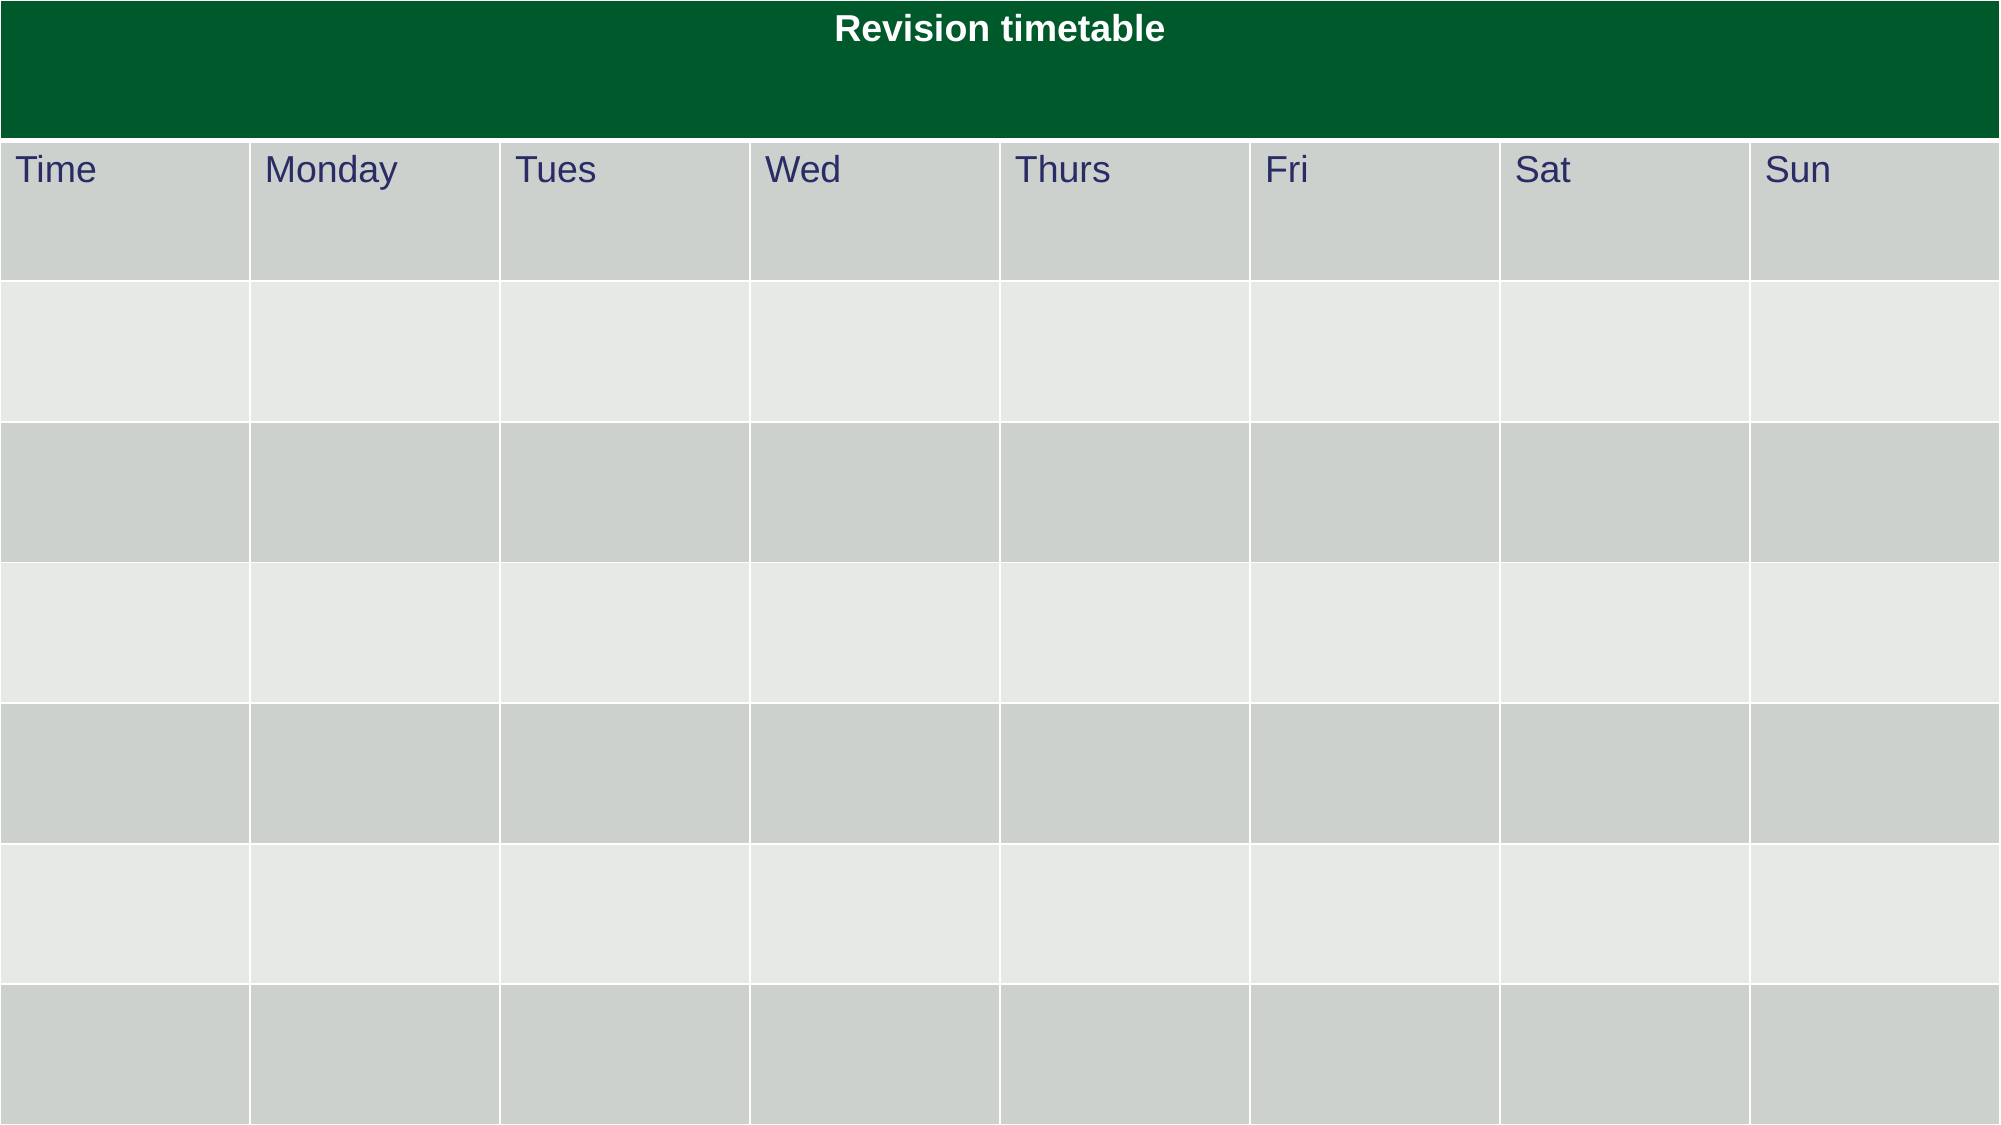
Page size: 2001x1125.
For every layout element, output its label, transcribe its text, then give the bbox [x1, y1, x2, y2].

table_cell [1, 704, 249, 843]
table_cell [1251, 282, 1499, 421]
table_cell [1501, 563, 1749, 702]
table_cell [1751, 704, 1999, 843]
table_cell [1501, 282, 1749, 421]
table_cell [1751, 845, 1999, 983]
table_cell [1751, 282, 1999, 421]
table_cell [1001, 985, 1249, 1124]
table_cell [251, 282, 499, 421]
table_cell Tues [501, 143, 749, 280]
table_cell [501, 282, 749, 421]
table_cell Thurs [1001, 143, 1249, 280]
table_cell [1001, 423, 1249, 562]
table_cell [1, 423, 249, 562]
table_cell [1001, 704, 1249, 843]
table_cell [751, 563, 999, 702]
table_cell [1251, 704, 1499, 843]
table_cell [251, 845, 499, 983]
table_cell [751, 704, 999, 843]
table_cell [751, 845, 999, 983]
table_cell [1001, 563, 1249, 702]
table_cell [501, 704, 749, 843]
table_cell [1, 563, 249, 702]
table_cell [251, 985, 499, 1124]
table_cell [1251, 845, 1499, 983]
table_cell [1251, 985, 1499, 1124]
table_cell [501, 985, 749, 1124]
table_cell [751, 985, 999, 1124]
table_cell [1751, 563, 1999, 702]
table_cell [1251, 423, 1499, 562]
table_header Revision timetable [1, 1, 1999, 138]
table_cell Monday [251, 143, 499, 280]
table_cell [251, 704, 499, 843]
table_cell Wed [751, 143, 999, 280]
table_cell [1251, 563, 1499, 702]
table_cell Fri [1251, 143, 1499, 280]
table_cell Sat [1501, 143, 1749, 280]
table_cell [1001, 845, 1249, 983]
table_cell [1751, 423, 1999, 562]
table_cell [251, 563, 499, 702]
table_cell Time [1, 143, 249, 280]
table_cell Sun [1751, 143, 1999, 280]
table_cell [1501, 704, 1749, 843]
table_cell [1501, 985, 1749, 1124]
table_cell [1751, 985, 1999, 1124]
table_cell [1001, 282, 1249, 421]
table_cell [501, 423, 749, 562]
table_cell [501, 845, 749, 983]
table_cell [751, 423, 999, 562]
table_cell [1, 985, 249, 1124]
table_cell [751, 282, 999, 421]
table_cell [1501, 845, 1749, 983]
table_cell [501, 563, 749, 702]
table_cell [1, 845, 249, 983]
table_cell [1501, 423, 1749, 562]
table_cell [1, 282, 249, 421]
table_cell [251, 423, 499, 562]
